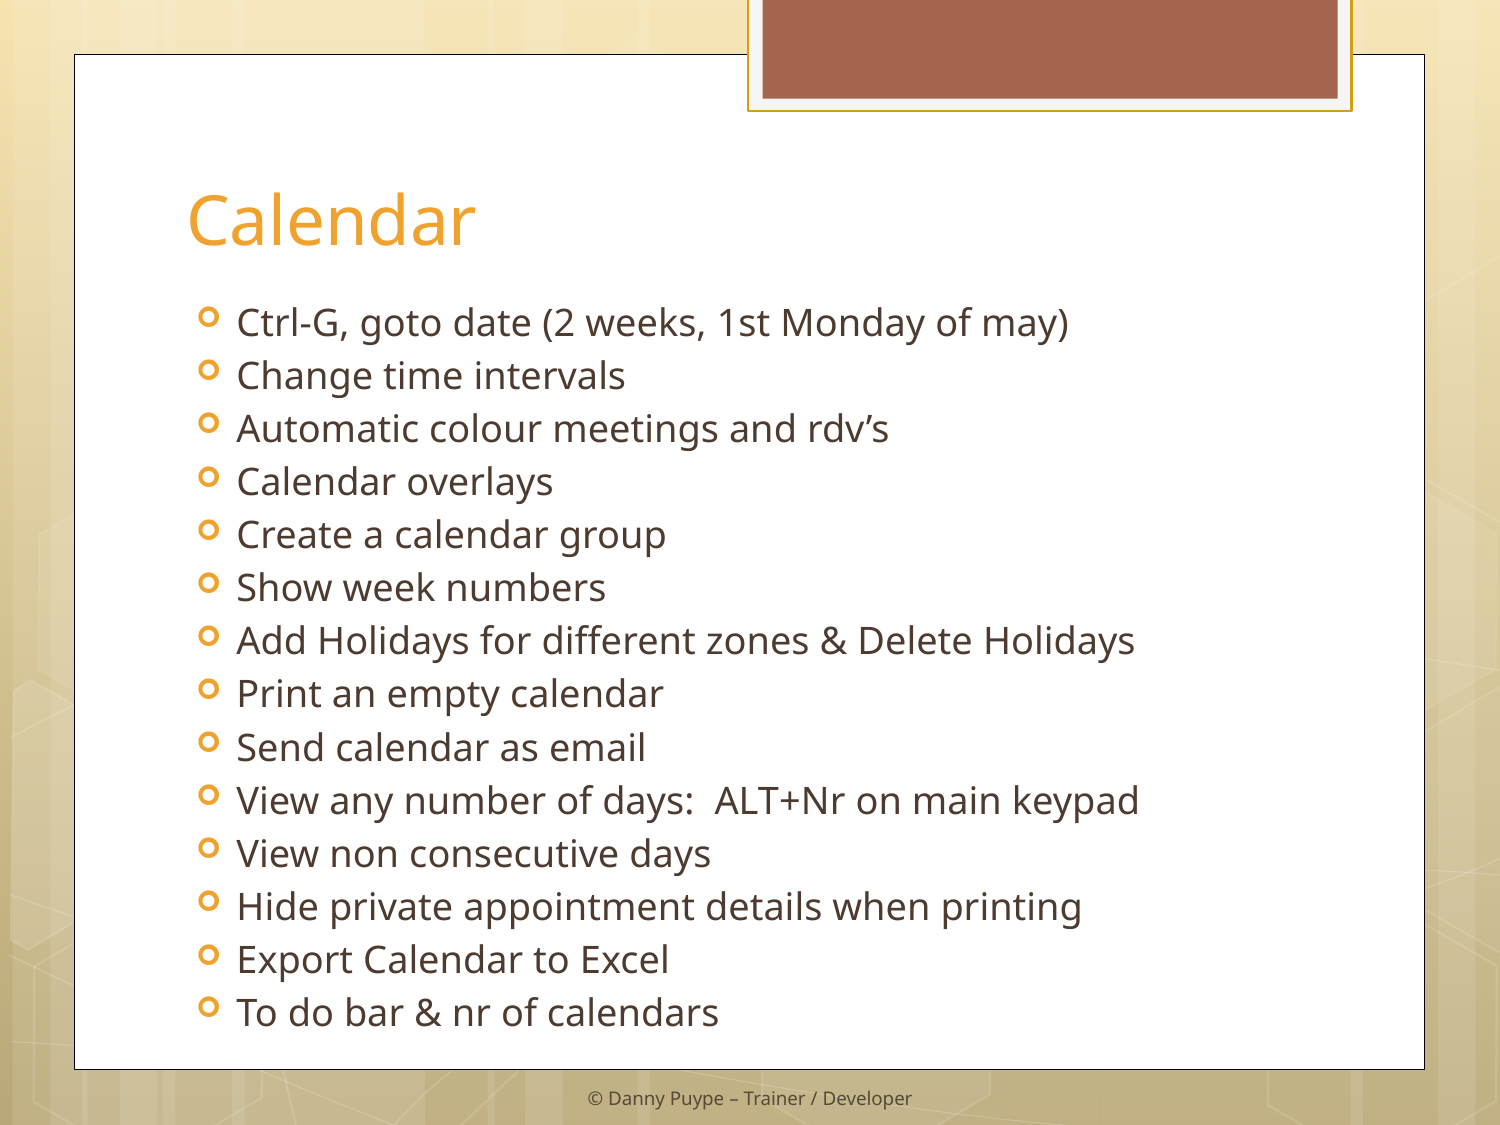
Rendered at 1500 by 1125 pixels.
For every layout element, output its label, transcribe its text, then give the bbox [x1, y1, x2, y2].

title Calendar [171, 168, 1324, 268]
list Ctrl-G, goto date (2 weeks, 1st Monday of may) Change time intervals Automatic colour meetings and rdv’s Calendar overlays Create a calendar group Show week numbers Add Holidays for different zones & Delete Holidays Print an empty calendar Send calendar as email View any number of days: ALT+Nr on main keypad View non consecutive days Hide private appointment details when printing Export Calendar to Excel To do bar & nr of calendars [171, 290, 1283, 1047]
